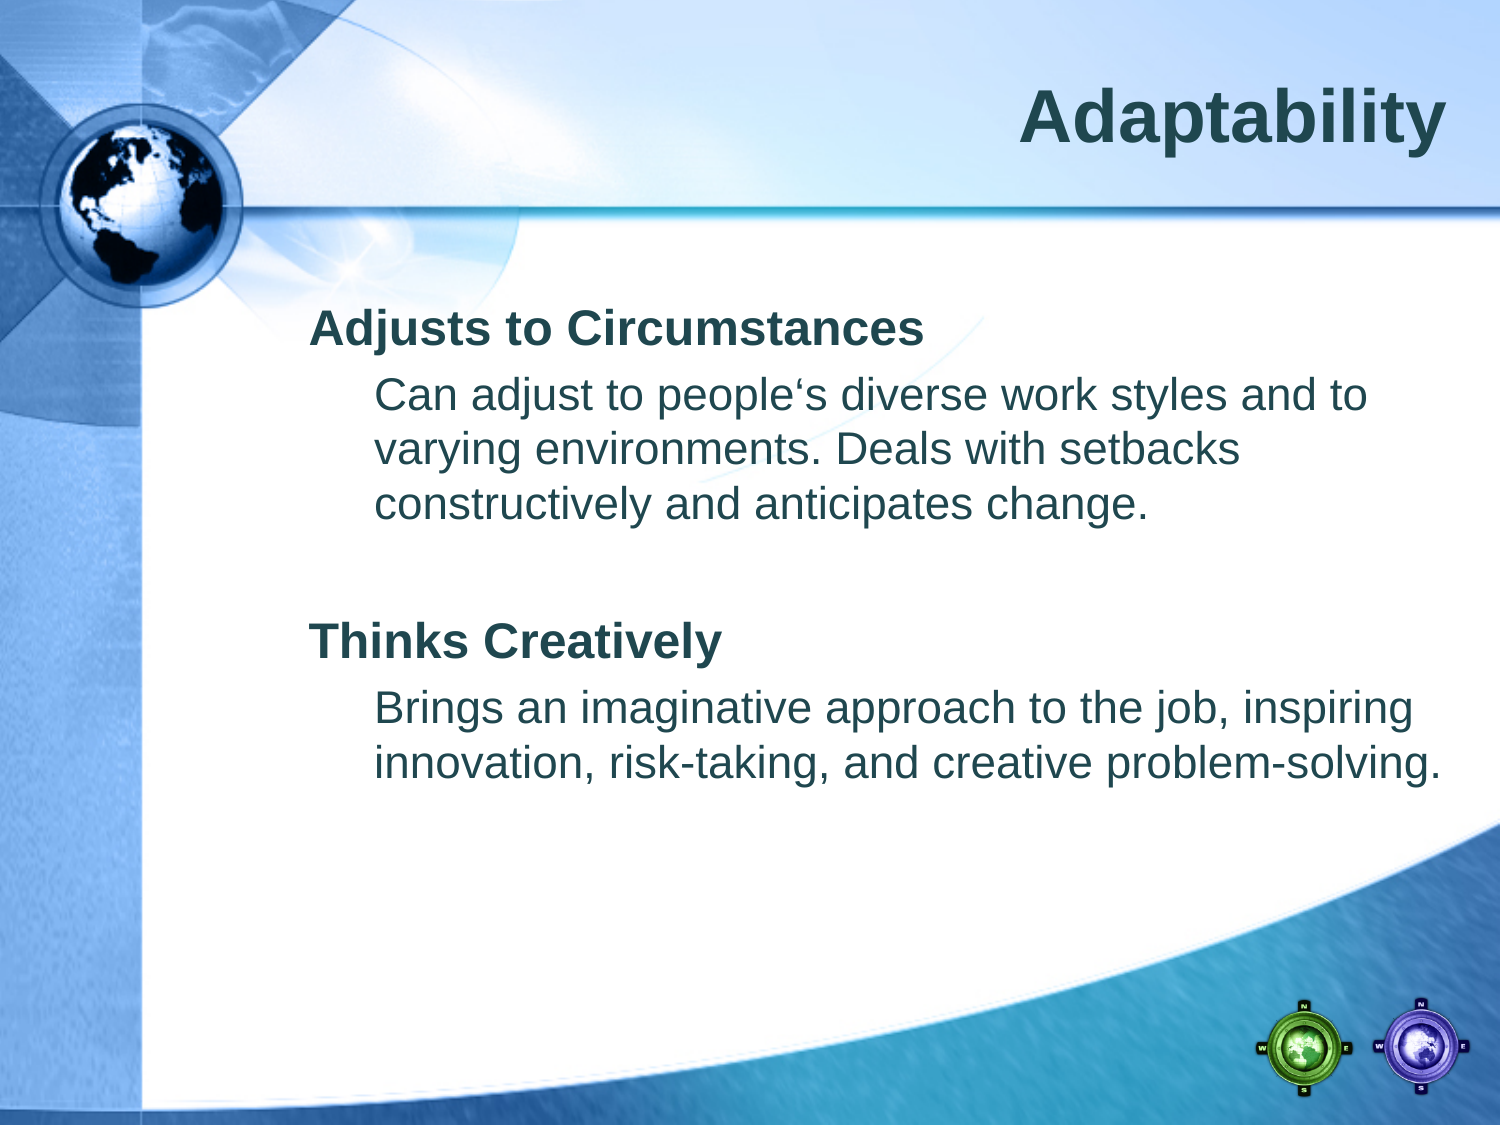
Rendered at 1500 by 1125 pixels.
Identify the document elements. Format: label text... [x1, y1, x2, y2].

picture [0, 0, 1500, 1125]
title Adaptability [300, 12, 1463, 213]
list Adjusts to Circumstances Can adjust to people‘s diverse work styles and to varying environments. Deals with setbacks constructively and anticipates change. Thinks Creatively Brings an imaginative approach to the job, inspiring innovation, risk-taking, and creative problem-solving. [237, 287, 1463, 1050]
